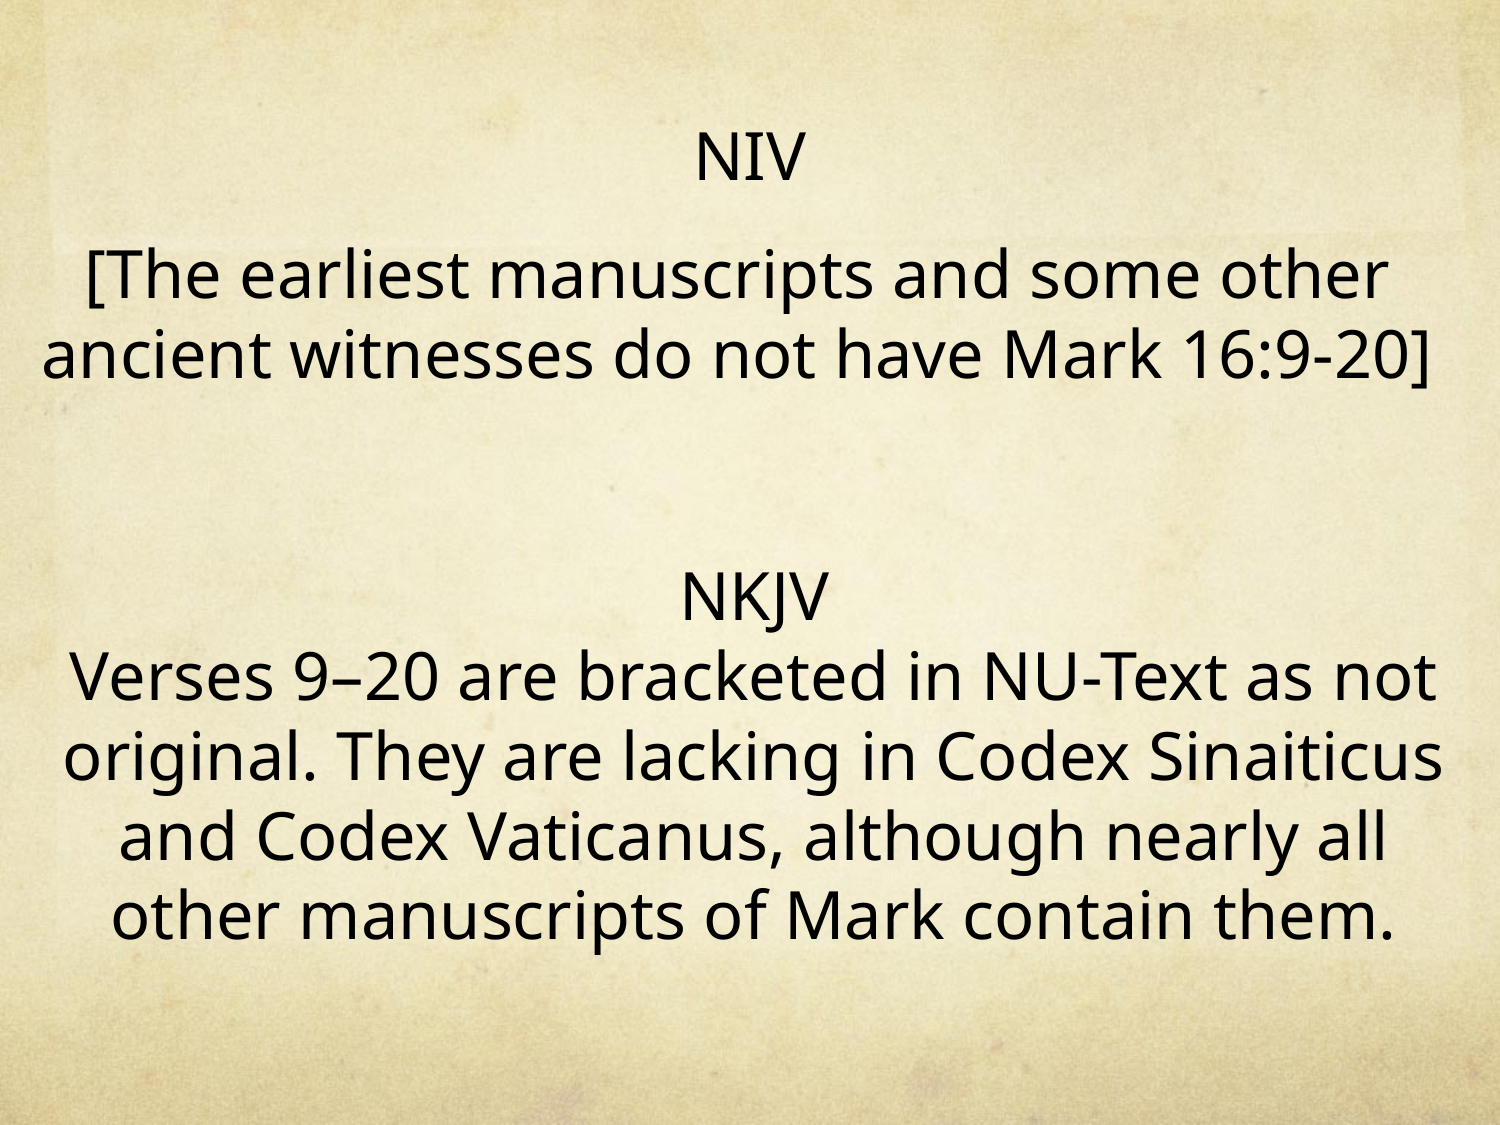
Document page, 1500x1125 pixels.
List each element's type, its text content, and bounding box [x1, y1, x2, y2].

picture [0, 0, 1500, 1125]
text_box [The earliest manuscripts and some other ancient witnesses do not have Mark 16:9-20] [0, 224, 1476, 400]
text_box NKJV Verses 9–20 are bracketed in NU-Text as not original. They are lacking in Codex Sinaiticus and Codex Vaticanus, although nearly all other manuscripts of Mark contain them. [32, 546, 1476, 961]
title NIV [150, 82, 1350, 224]
